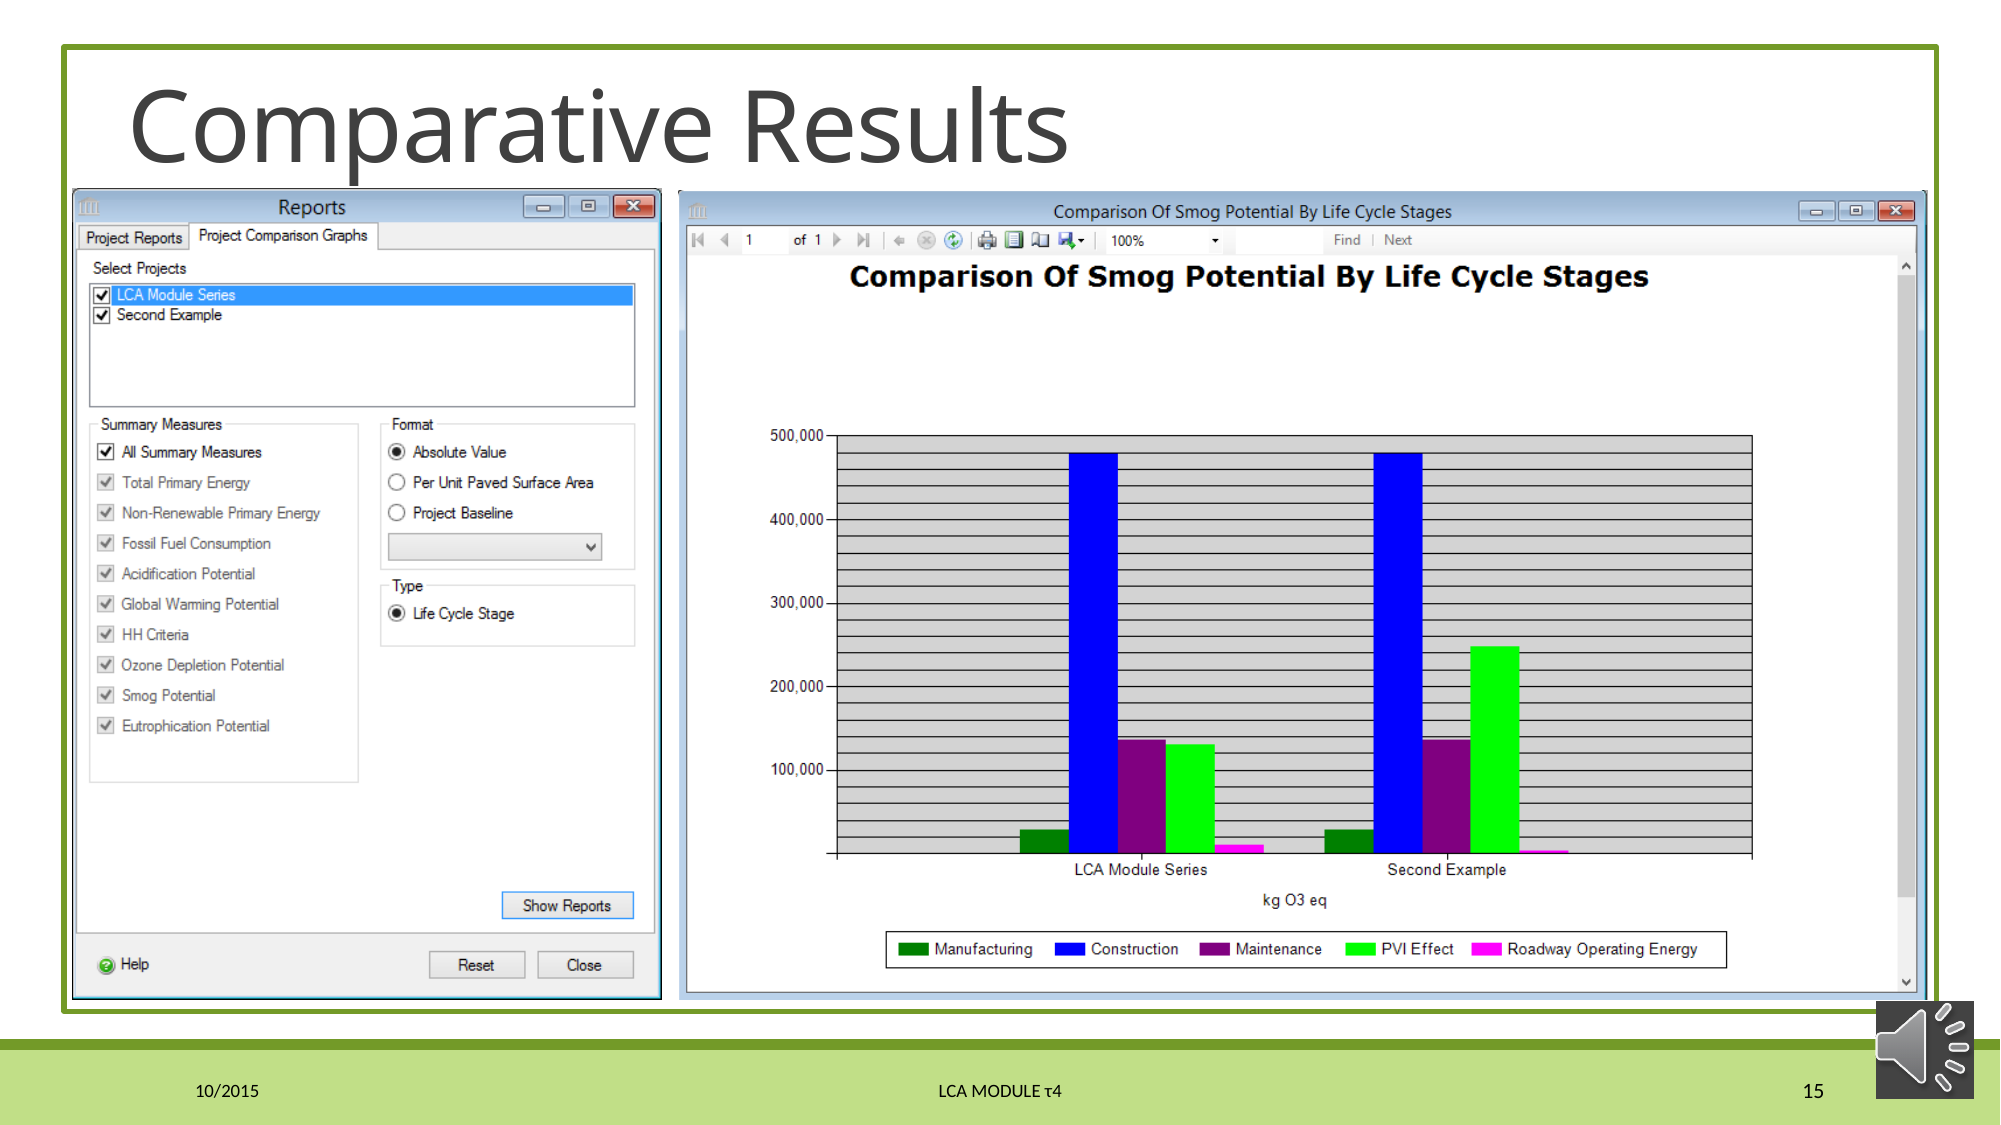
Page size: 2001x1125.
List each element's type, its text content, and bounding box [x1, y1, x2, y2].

slide_number 15 [1624, 1059, 1840, 1120]
picture [677, 189, 1976, 1101]
picture [71, 188, 662, 1001]
title Comparative Results [112, 45, 1763, 191]
footer LCA Module τ4 [604, 1059, 1396, 1120]
slide_number 10/2015 [180, 1059, 586, 1120]
